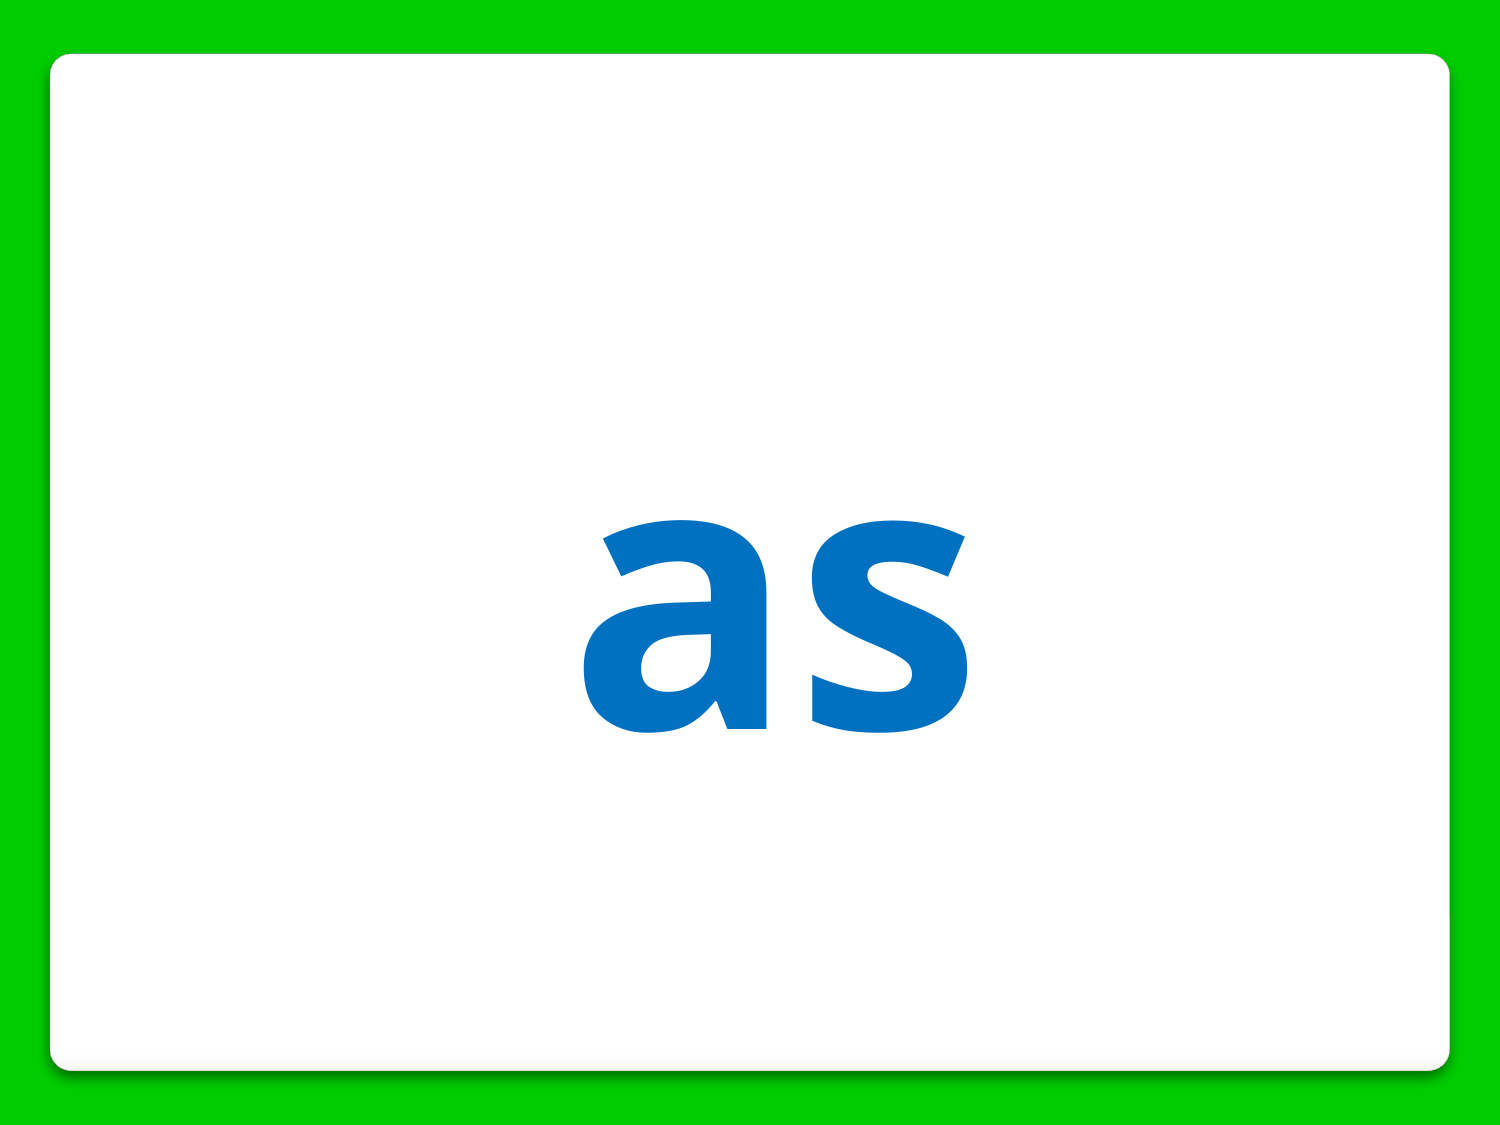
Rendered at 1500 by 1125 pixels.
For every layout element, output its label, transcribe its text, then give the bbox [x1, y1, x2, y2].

title as [137, 275, 1413, 813]
